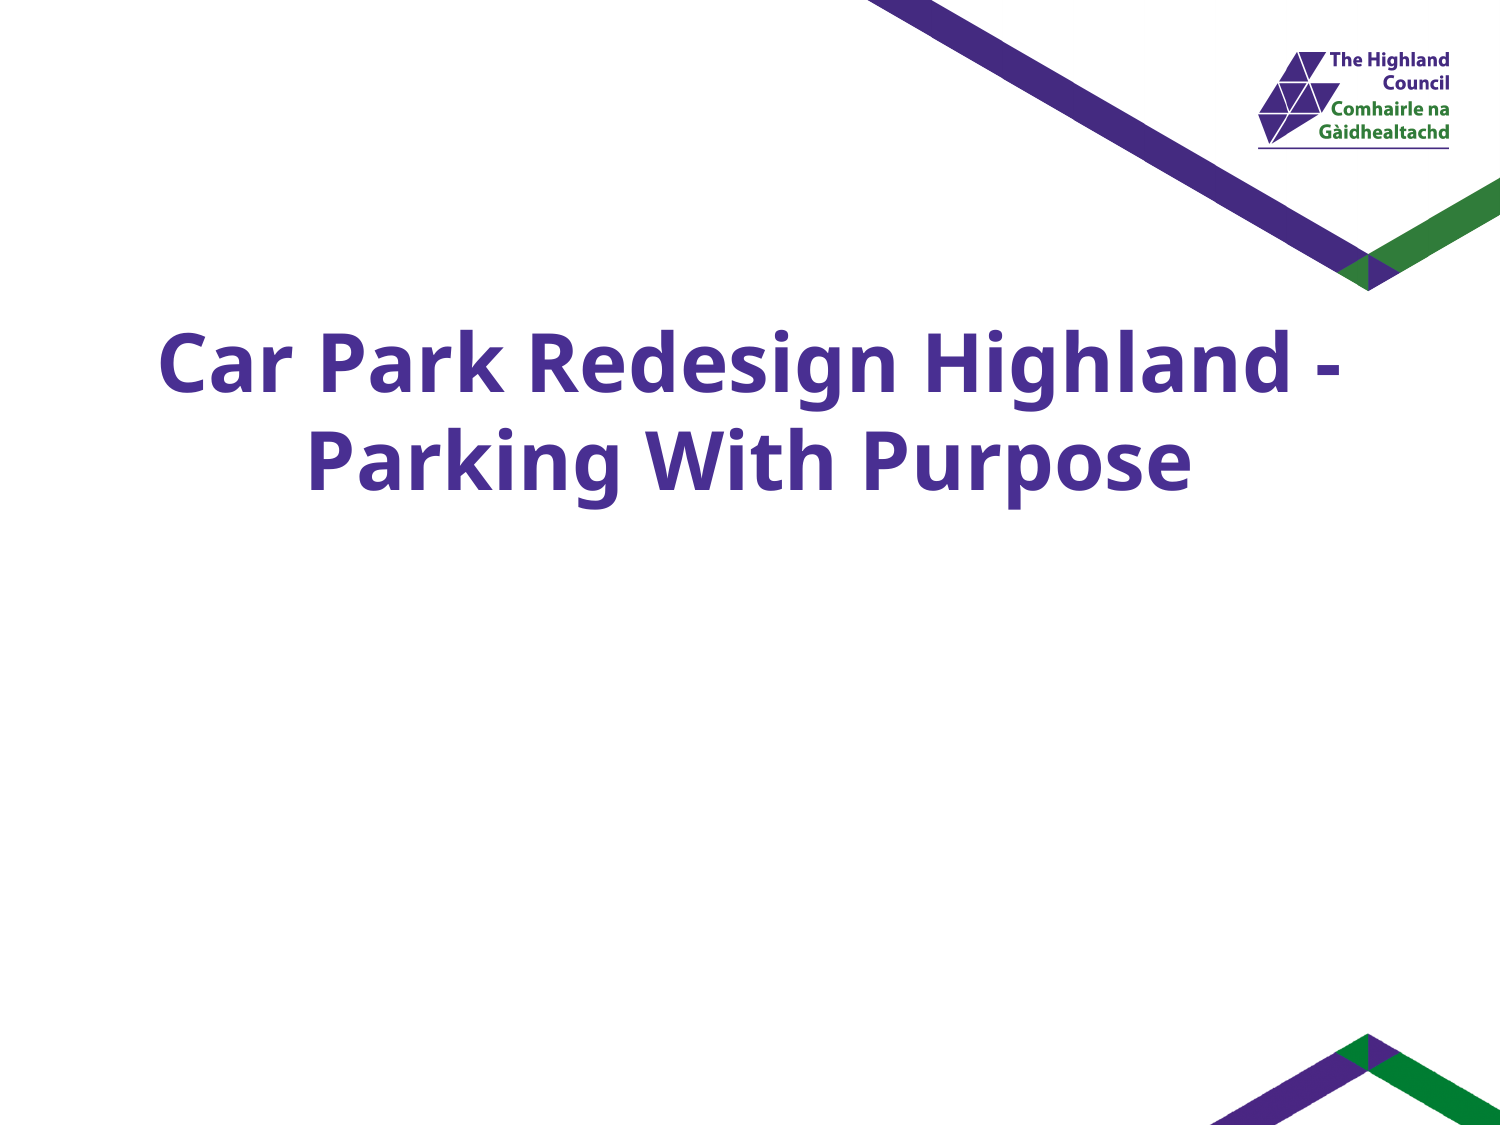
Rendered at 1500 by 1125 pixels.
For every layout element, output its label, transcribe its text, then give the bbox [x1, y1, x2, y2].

picture [860, 0, 1500, 296]
picture [1206, 1032, 1500, 1125]
title Car Park Redesign Highland - Parking With Purpose [100, 302, 1400, 561]
